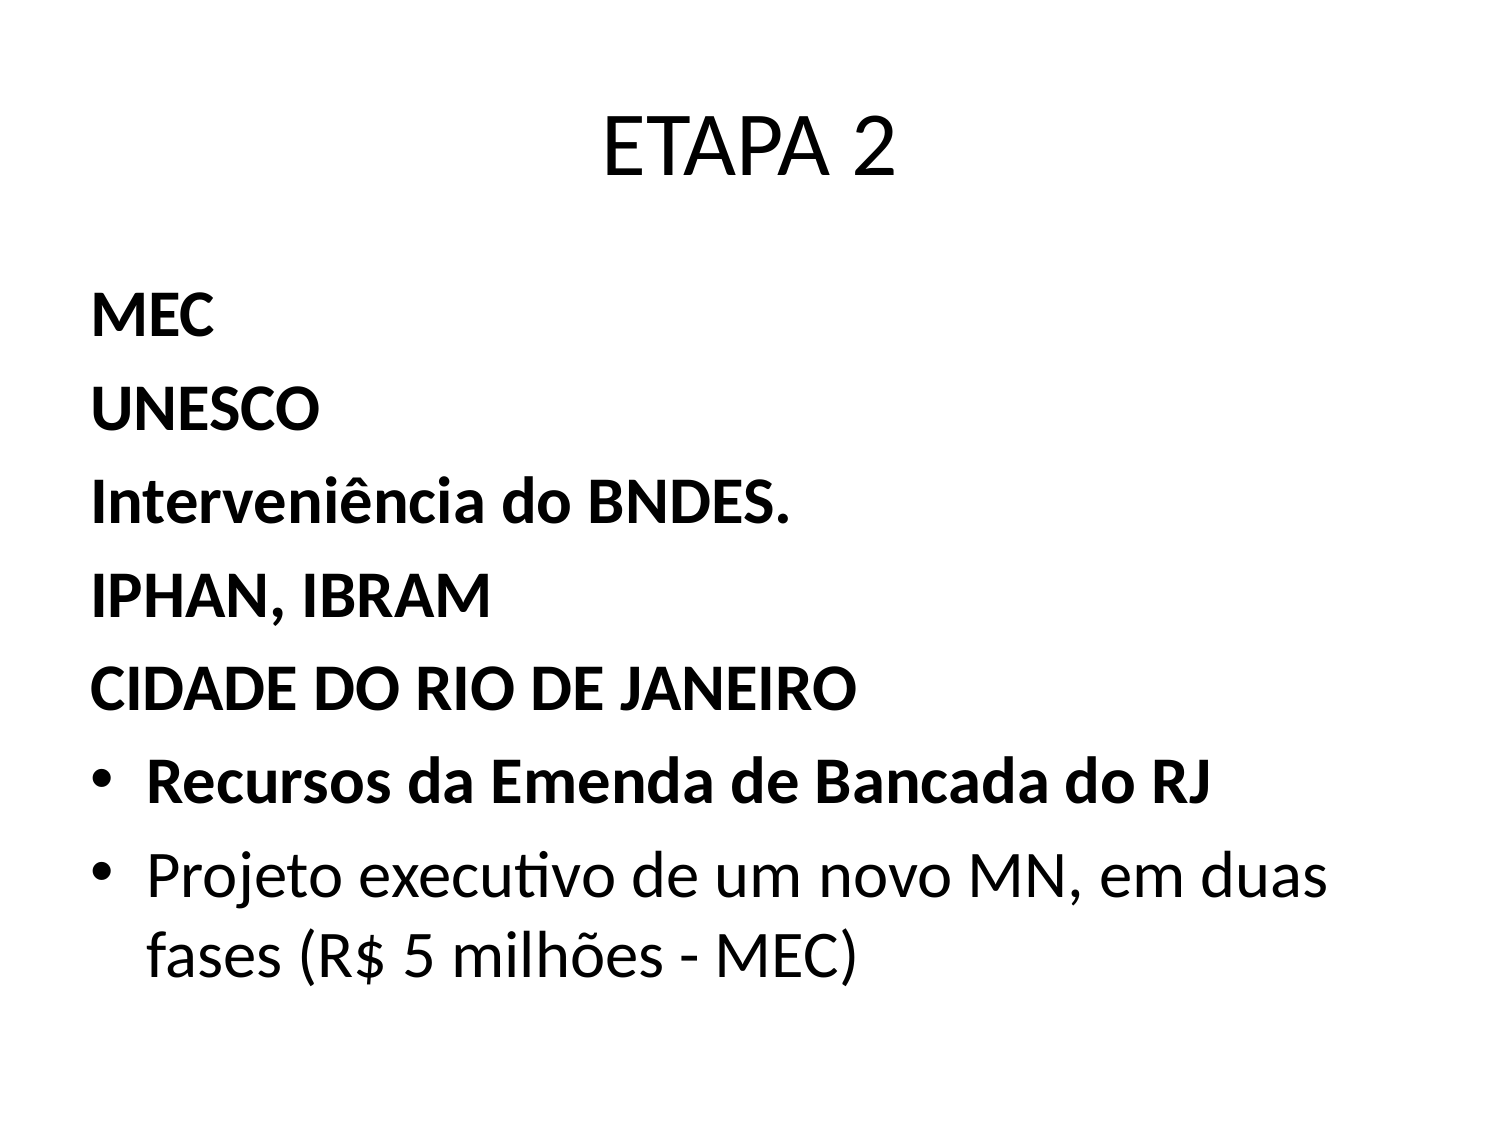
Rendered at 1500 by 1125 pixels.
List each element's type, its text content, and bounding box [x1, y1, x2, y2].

title ETAPA 2 [75, 45, 1425, 233]
list MEC UNESCO Interveniência do BNDES. IPHAN, IBRAM CIDADE DO RIO DE JANEIRO Recursos da Emenda de Bancada do RJ Projeto executivo de um novo MN, em duas fases (R$ 5 milhões - MEC) [75, 262, 1425, 1005]
